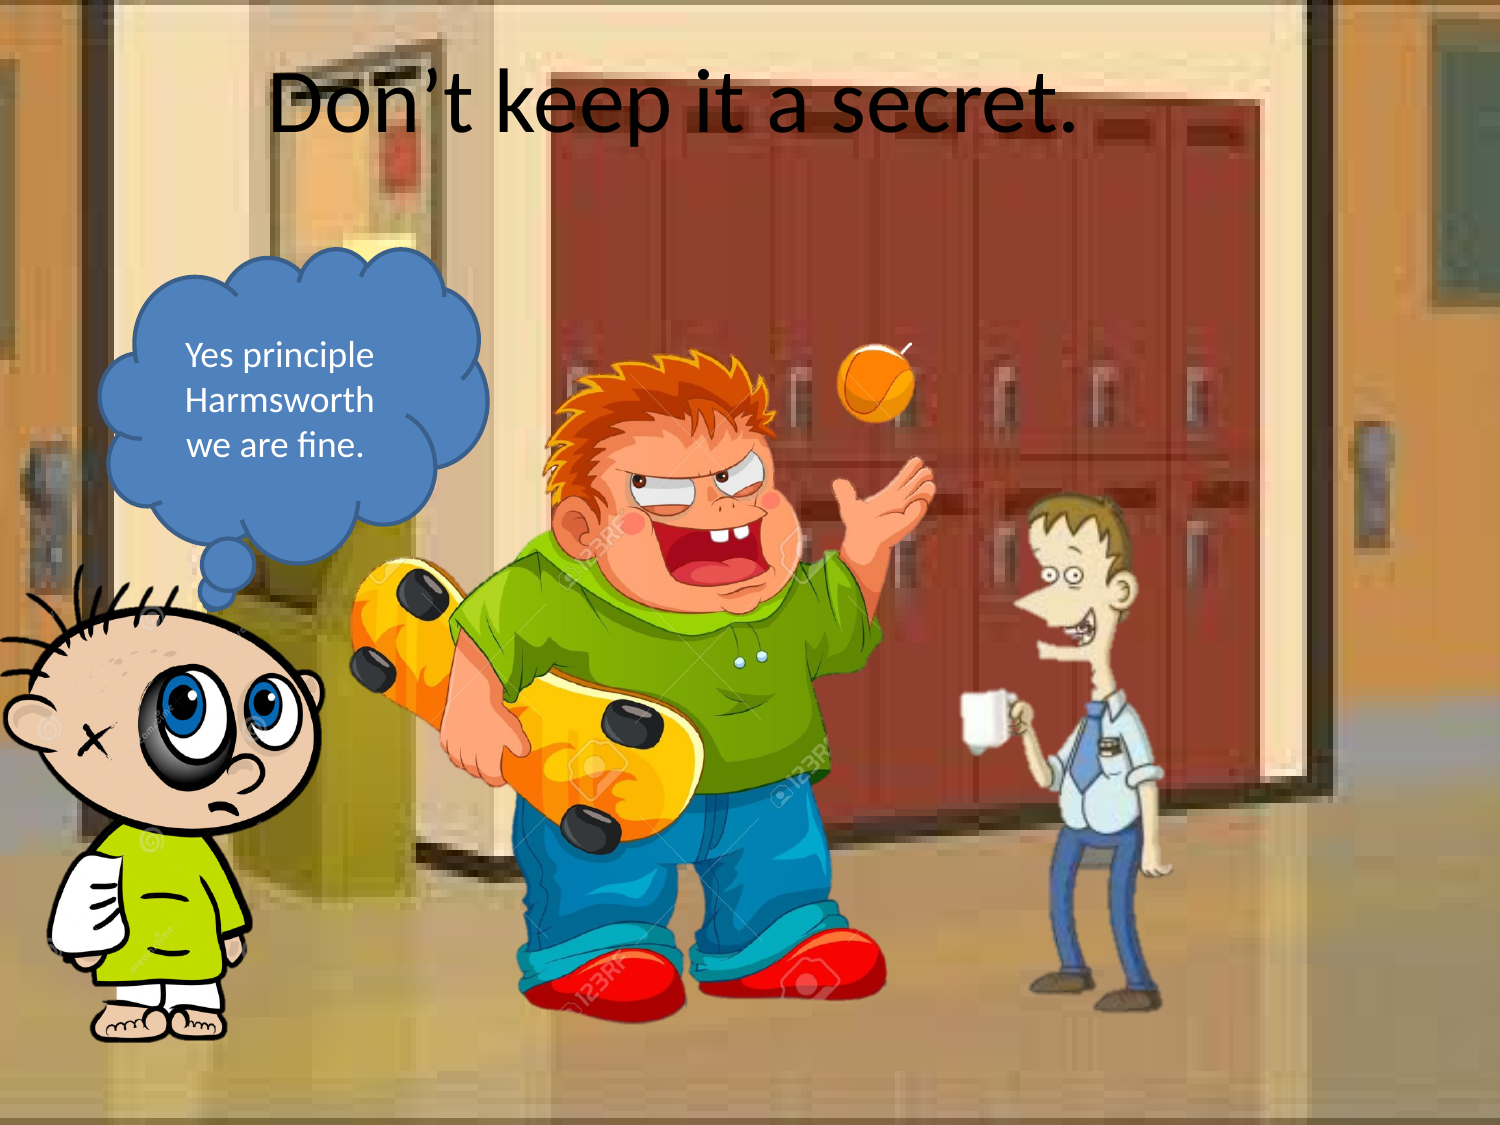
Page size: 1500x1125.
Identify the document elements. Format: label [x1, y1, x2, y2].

picture [0, 0, 1500, 1125]
list [0, 562, 320, 1043]
